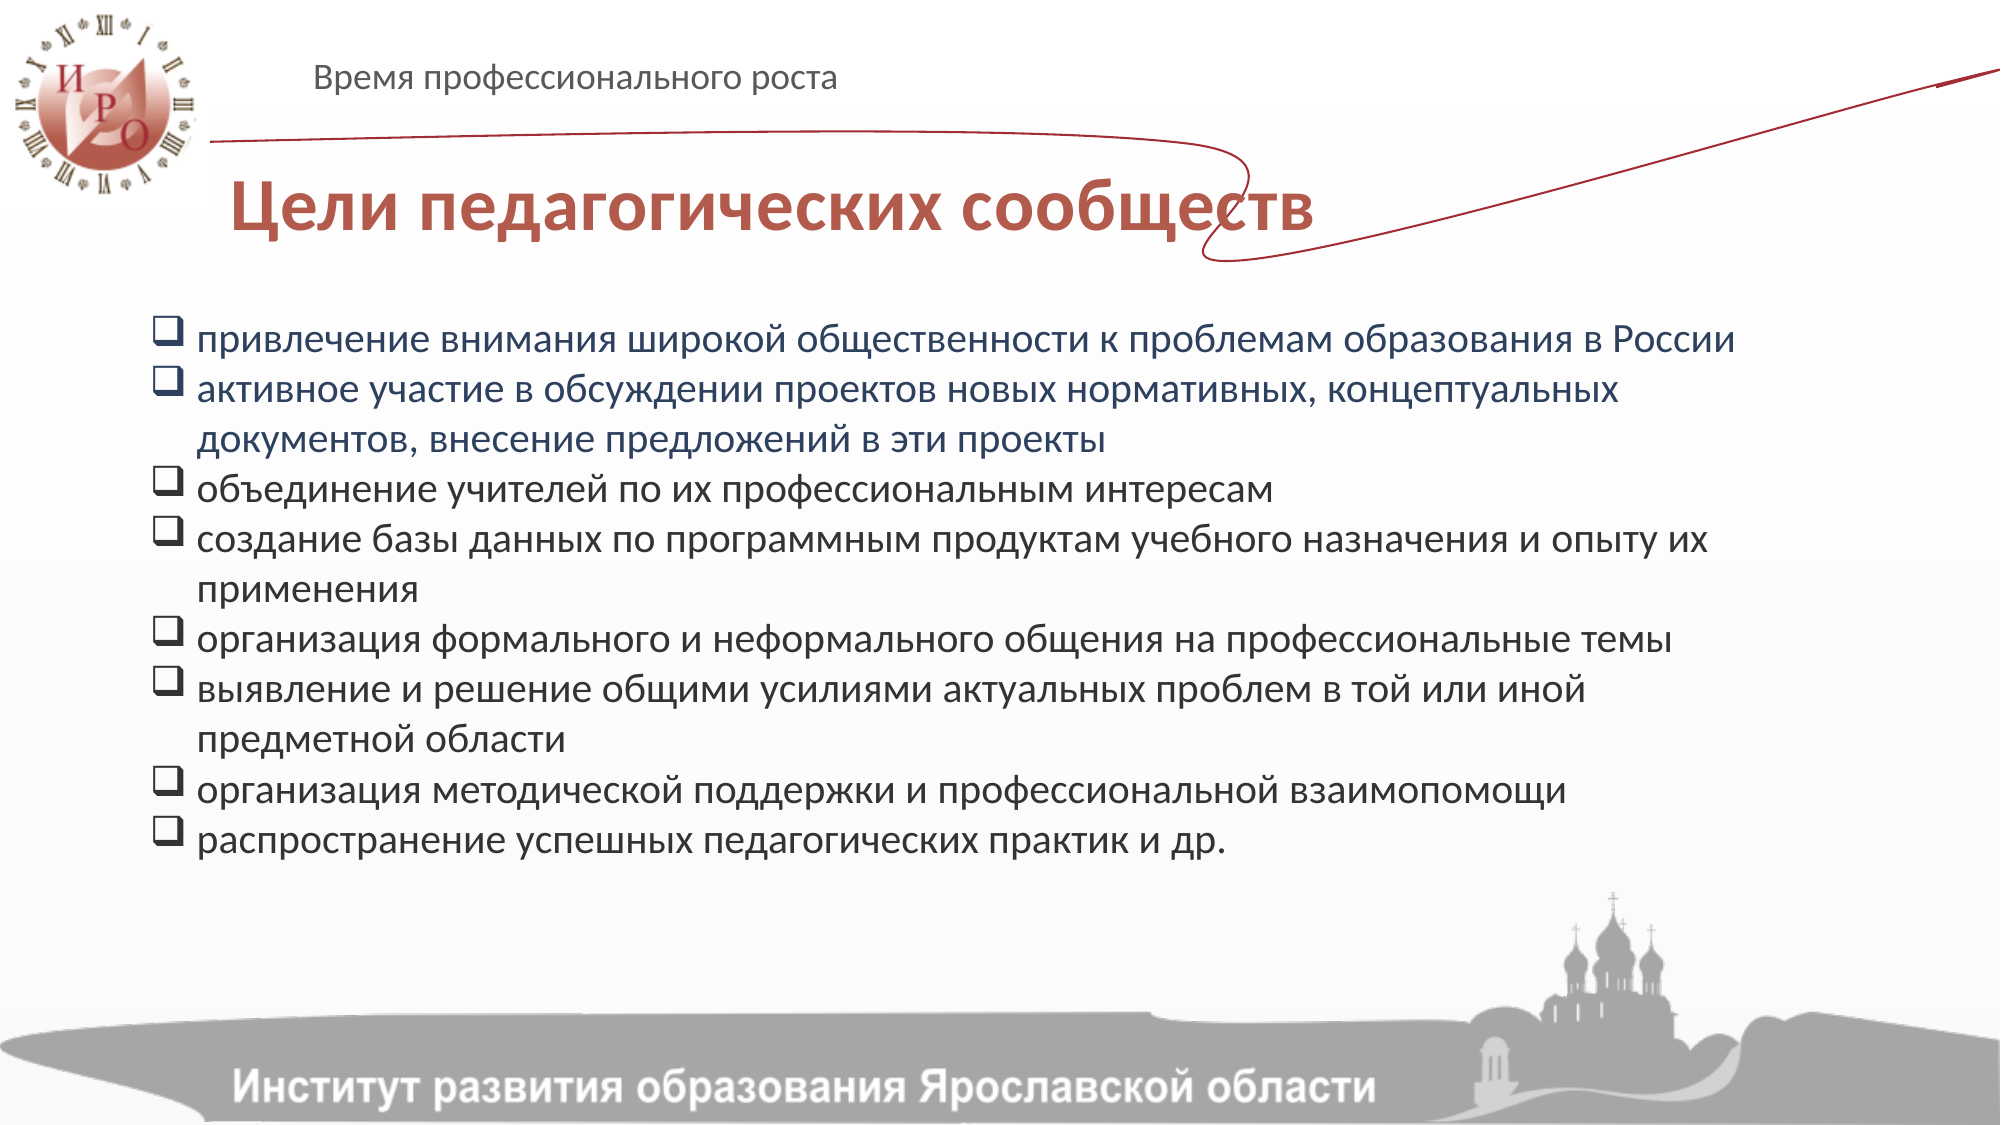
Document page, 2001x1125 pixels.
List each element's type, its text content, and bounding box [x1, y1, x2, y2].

text_box Время профессионального роста [298, 44, 863, 105]
picture [0, 0, 210, 210]
text_box Цели педагогических сообществ [215, 147, 1333, 253]
text_box [1202, 253, 1299, 263]
text_box [210, 68, 2000, 246]
picture [0, 892, 2000, 1125]
text_box привлечение внимания широкой общественности к проблемам образования в России активное участие в обсуждении проектов новых нормативных, концептуальных документов, внесение предложений в эти проекты объединение учителей по их профессиональным интересам создание базы данных по программным продуктам учебного назначения и опыту их применения организация формального и неформального общения на профессиональные темы выявление и решение общими усилиями актуальных проблем в той или иной предметной области организация методической поддержки и профессиональной взаимопомощи распространение успешных педагогических практик и др. [134, 303, 1773, 869]
